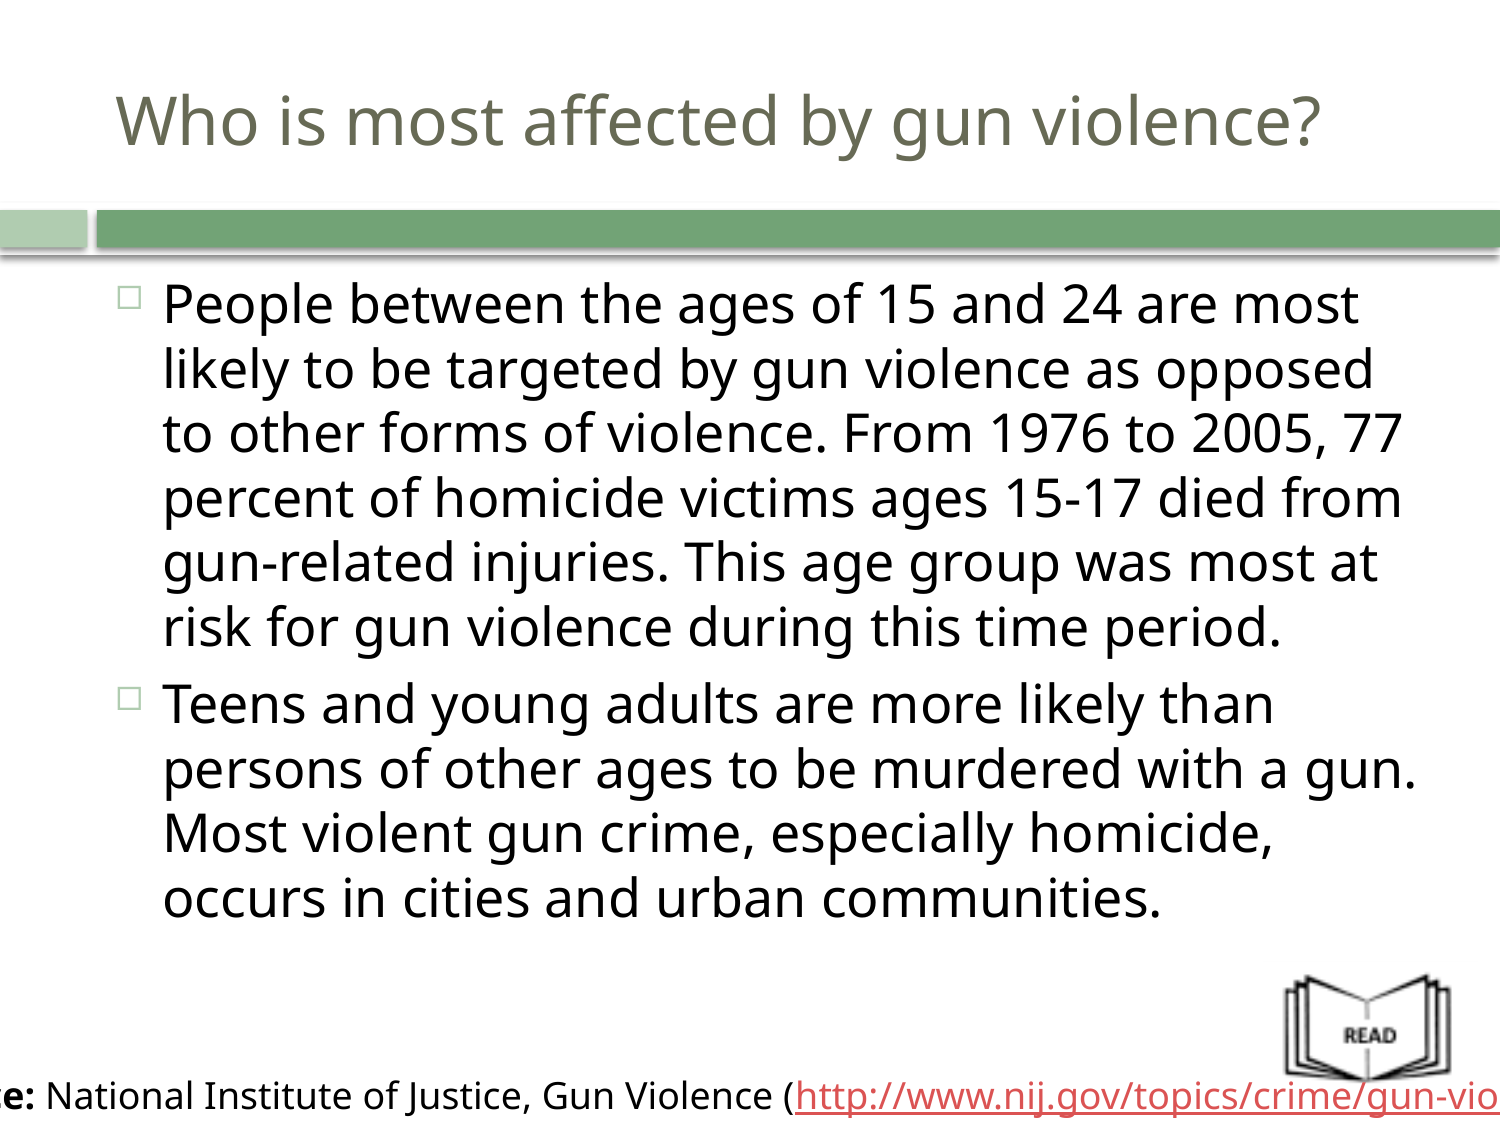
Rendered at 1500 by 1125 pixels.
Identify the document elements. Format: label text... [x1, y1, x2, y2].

text_box Source: National Institute of Justice, Gun Violence (http://www.nij.gov/topics/crime/gun-violence) [0, 1064, 1500, 1125]
title Who is most affected by gun violence? [100, 37, 1438, 200]
list People between the ages of 15 and 24 are most likely to be targeted by gun violence as opposed to other forms of violence. From 1976 to 2005, 77 percent of homicide victims ages 15-17 died from gun-related injuries. This age group was most at risk for gun violence during this time period. Teens and young adults are more likely than persons of other ages to be murdered with a gun. Most violent gun crime, especially homicide, occurs in cities and urban communities. [100, 262, 1438, 1000]
picture [1263, 960, 1478, 1099]
